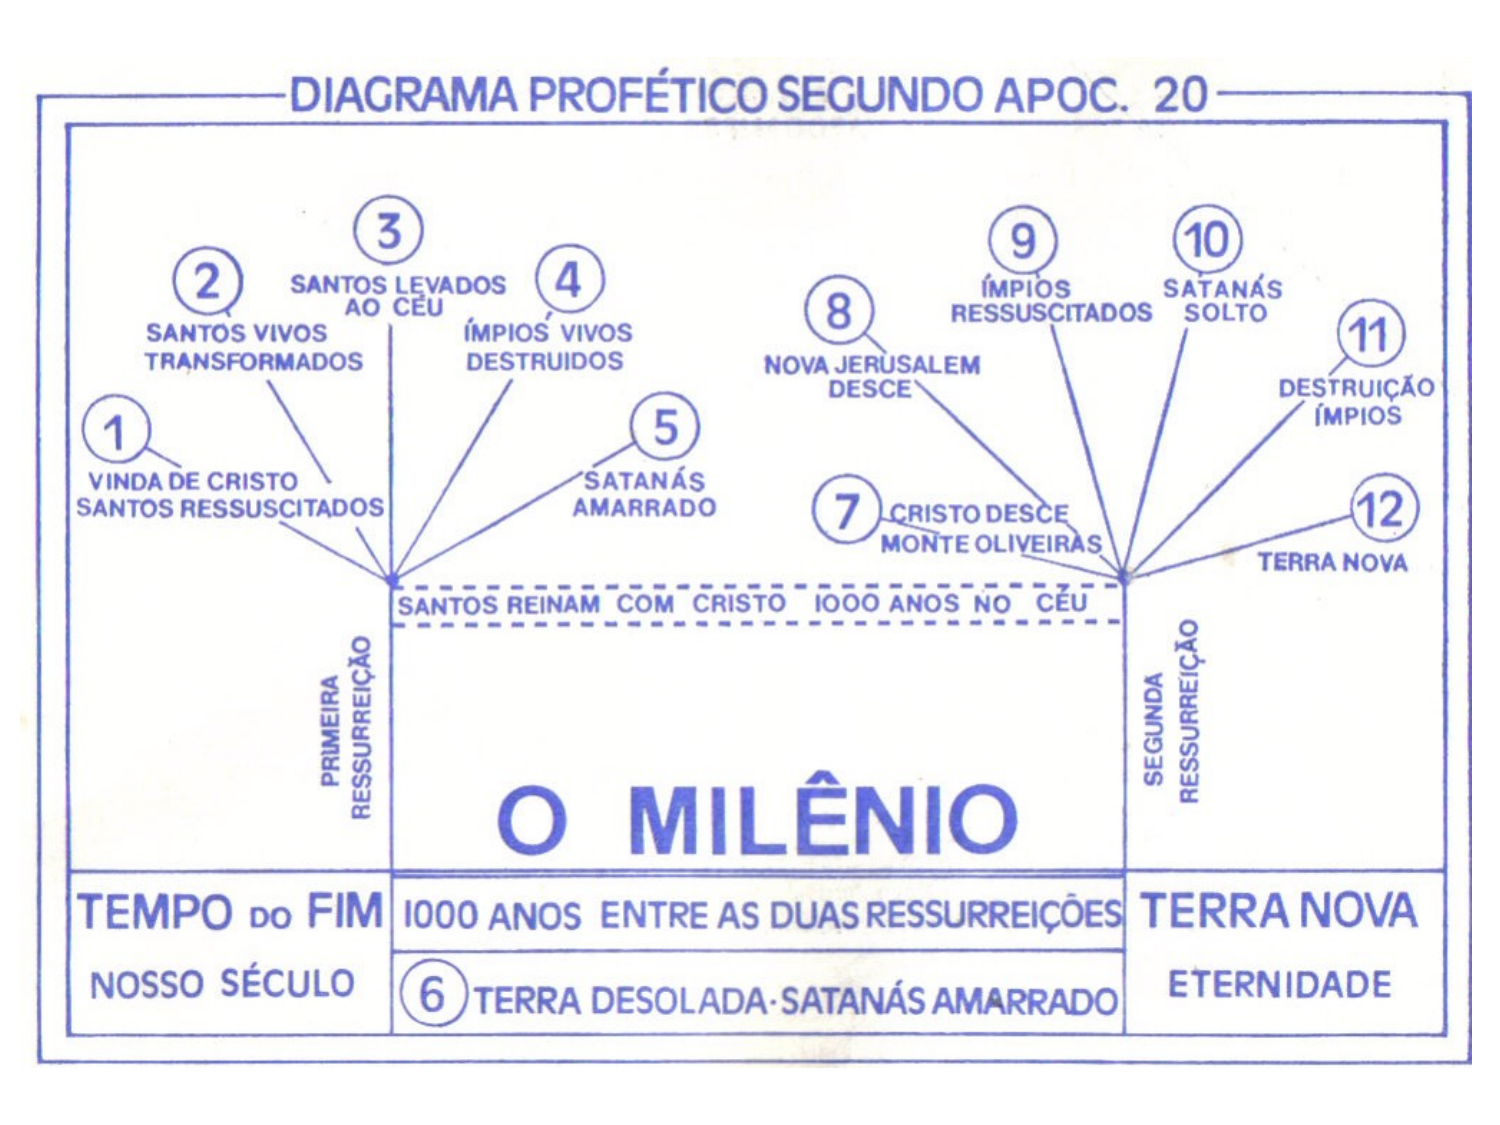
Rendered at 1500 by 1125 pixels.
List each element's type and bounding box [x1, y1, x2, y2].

picture [19, 57, 1473, 1069]
